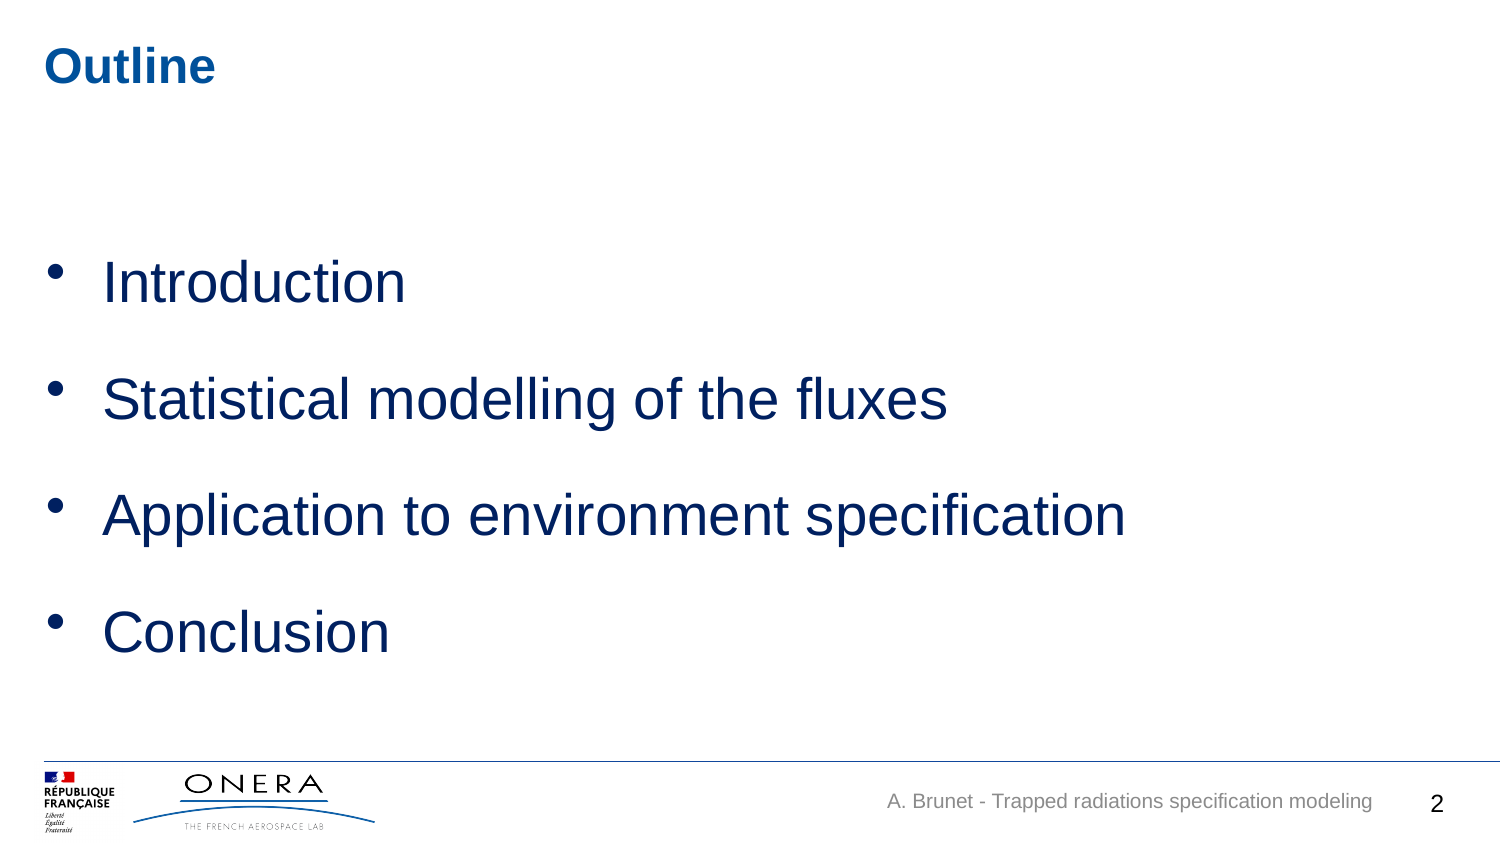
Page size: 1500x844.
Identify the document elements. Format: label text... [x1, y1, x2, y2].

picture [133, 774, 375, 830]
list Introduction Statistical modelling of the fluxes Application to environment specification Conclusion [45, 209, 1321, 716]
title Outline [43, 0, 1486, 127]
picture [34, 761, 125, 843]
footer A. Brunet - Trapped radiations specification modeling [466, 776, 1388, 824]
slide_number 2 [1374, 760, 1500, 844]
